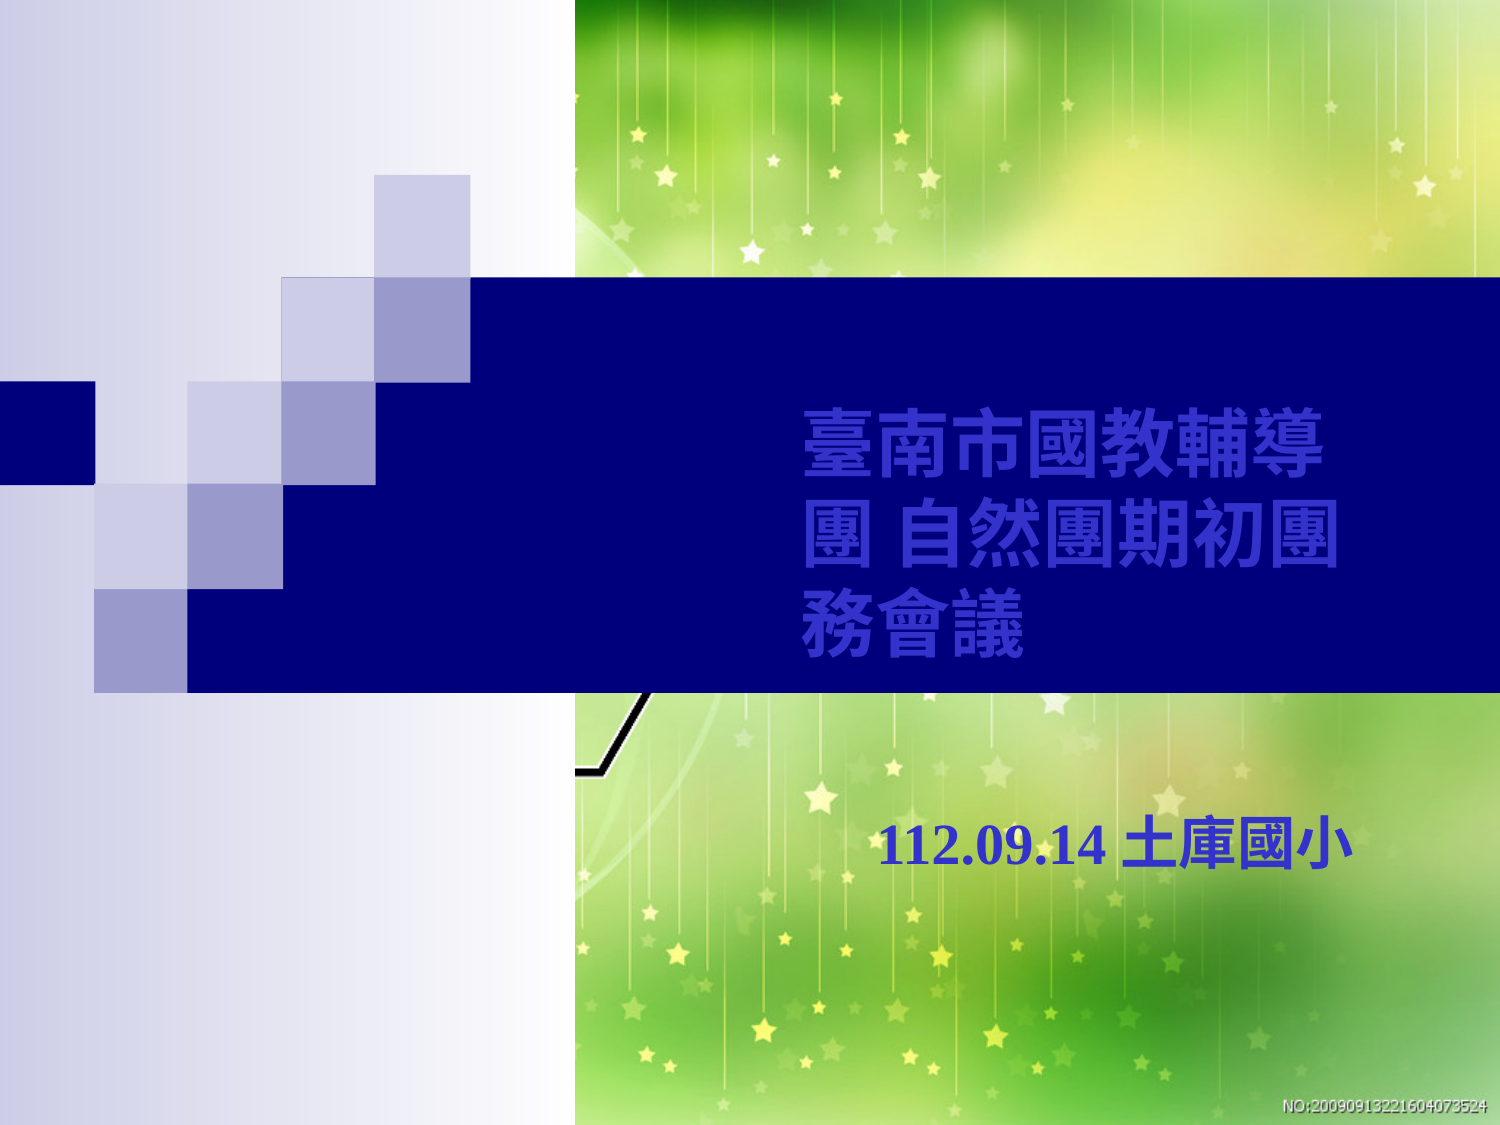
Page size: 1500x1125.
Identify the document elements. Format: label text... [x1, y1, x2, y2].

picture [575, 693, 1500, 1125]
picture [575, 0, 1500, 277]
text_box 臺南市國教輔導團 自然團期初團務會議 [785, 388, 1365, 674]
text_box 112.09.14土庫國小 [861, 798, 1369, 884]
